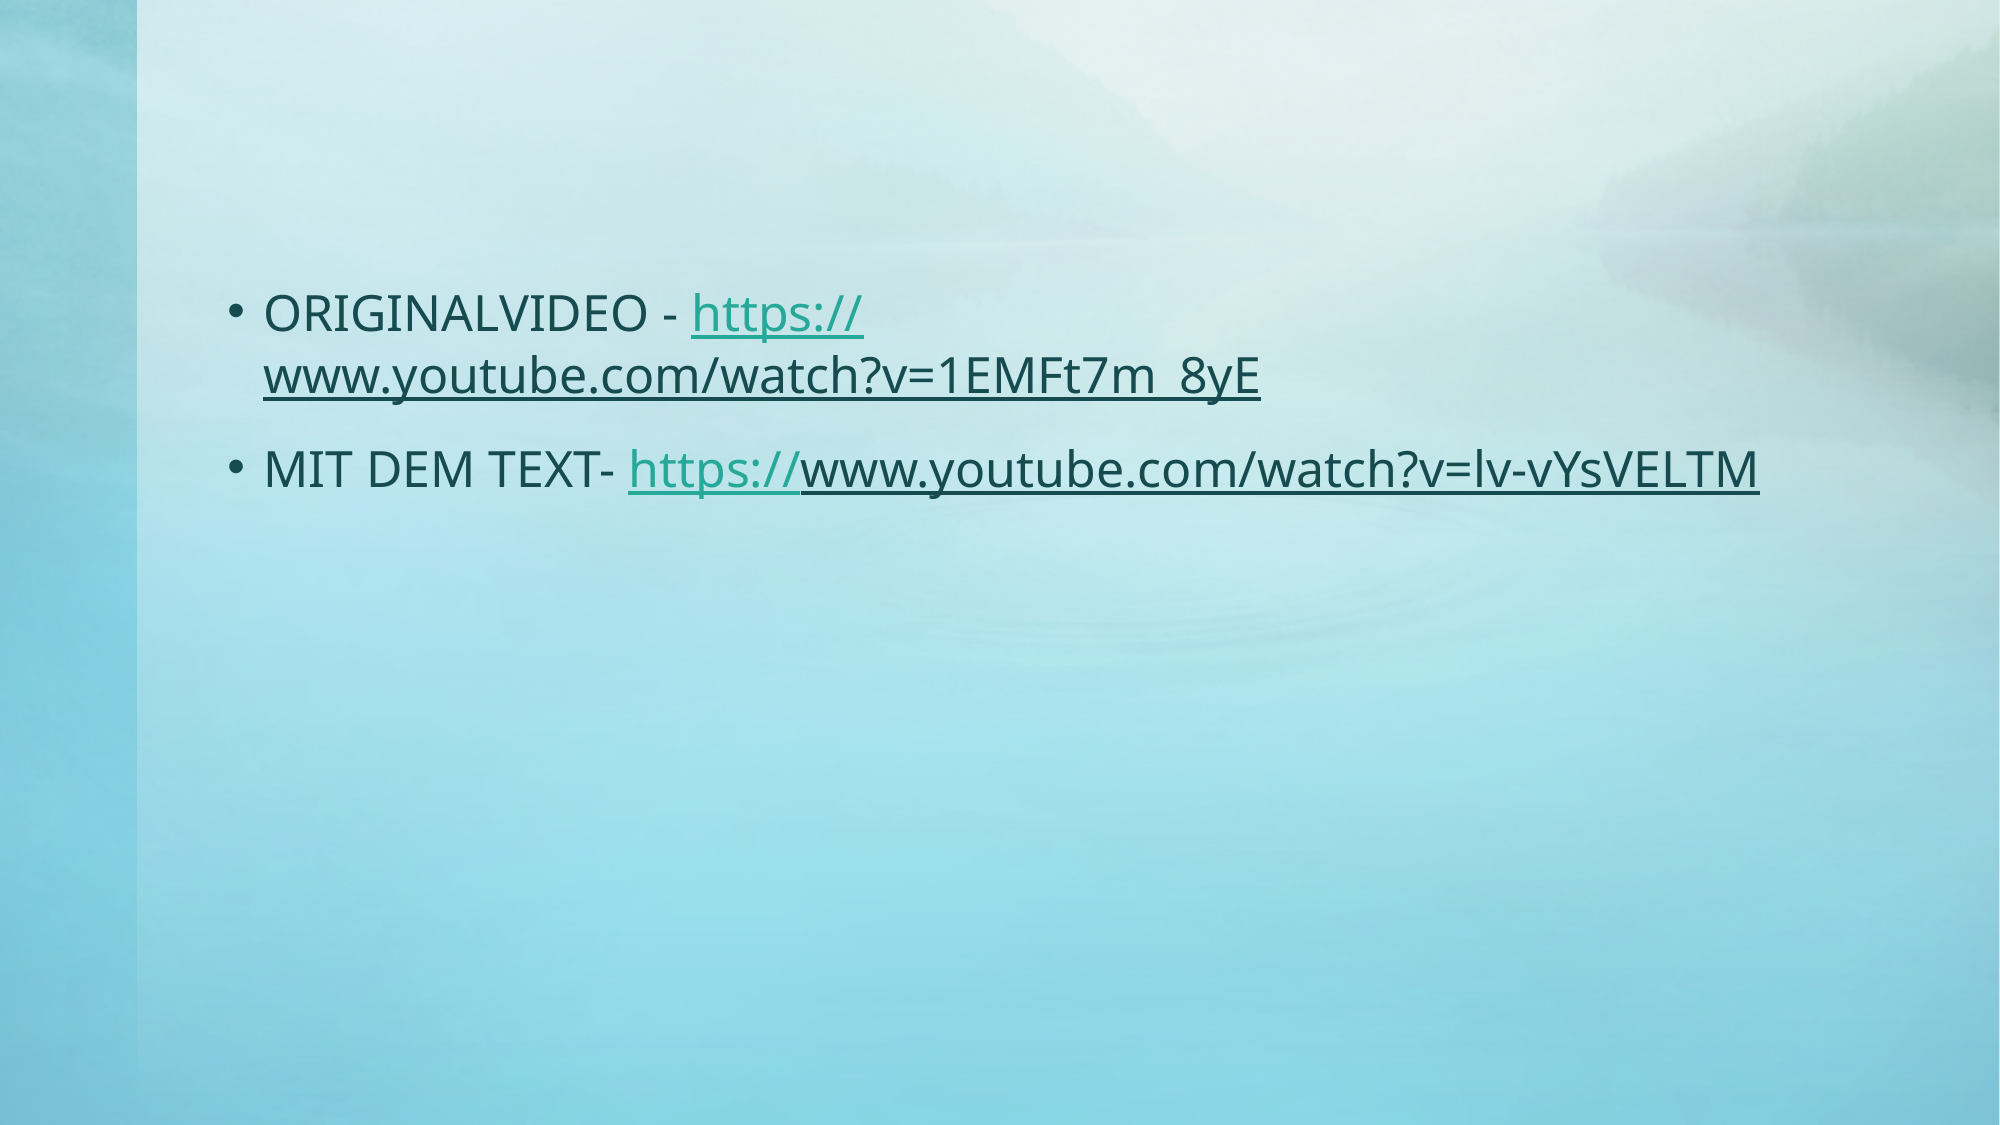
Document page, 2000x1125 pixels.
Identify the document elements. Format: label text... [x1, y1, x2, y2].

list ORIGINALVIDEO - https://www.youtube.com/watch?v=1EMFt7m_8yE MIT DEM TEXT- https://www.youtube.com/watch?v=lv-vYsVELTM [212, 275, 1827, 1013]
picture [0, 0, 2000, 1125]
